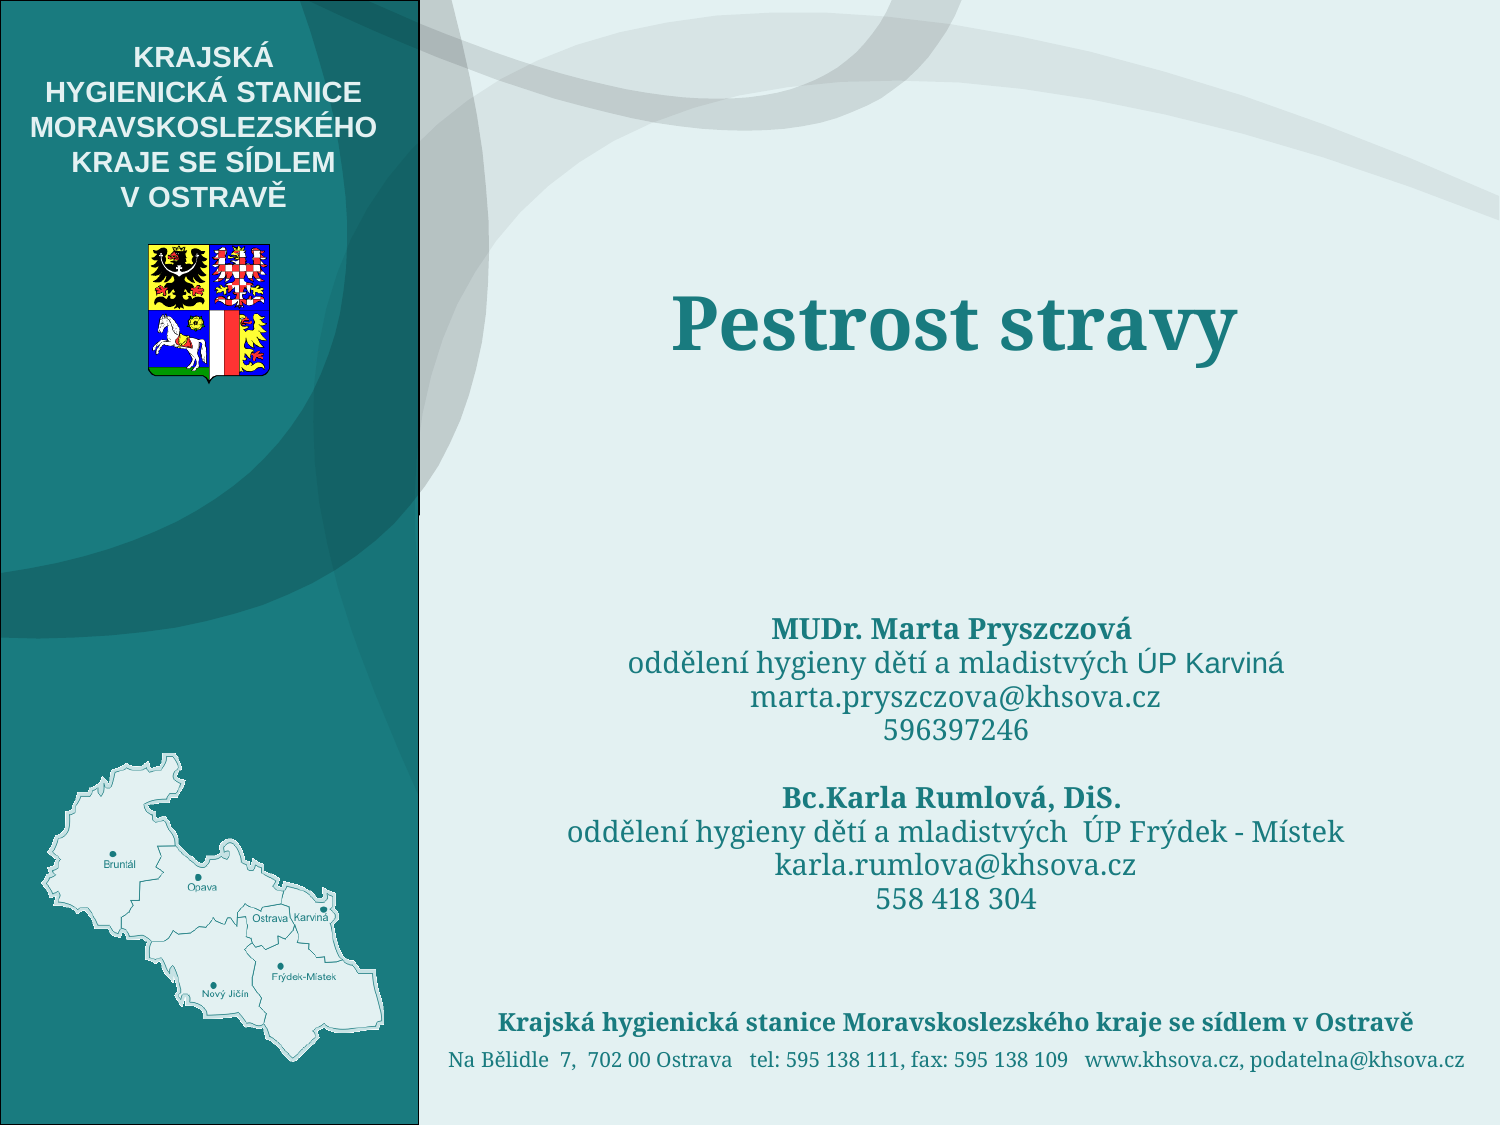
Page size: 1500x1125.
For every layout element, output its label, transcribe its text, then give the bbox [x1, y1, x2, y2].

title Pestrost stravy [442, 184, 1483, 457]
picture [41, 753, 384, 1062]
subtitle MUDr. Marta Pryszczová oddělení hygieny dětí a mladistvých ÚP Karviná marta.pryszczova@khsova.cz 596397246 Bc.Karla Rumlová, DiS. oddělení hygieny dětí a mladistvých ÚP Frýdek - Místek karla.rumlova@khsova.cz 558 418 304 [430, 609, 1481, 976]
